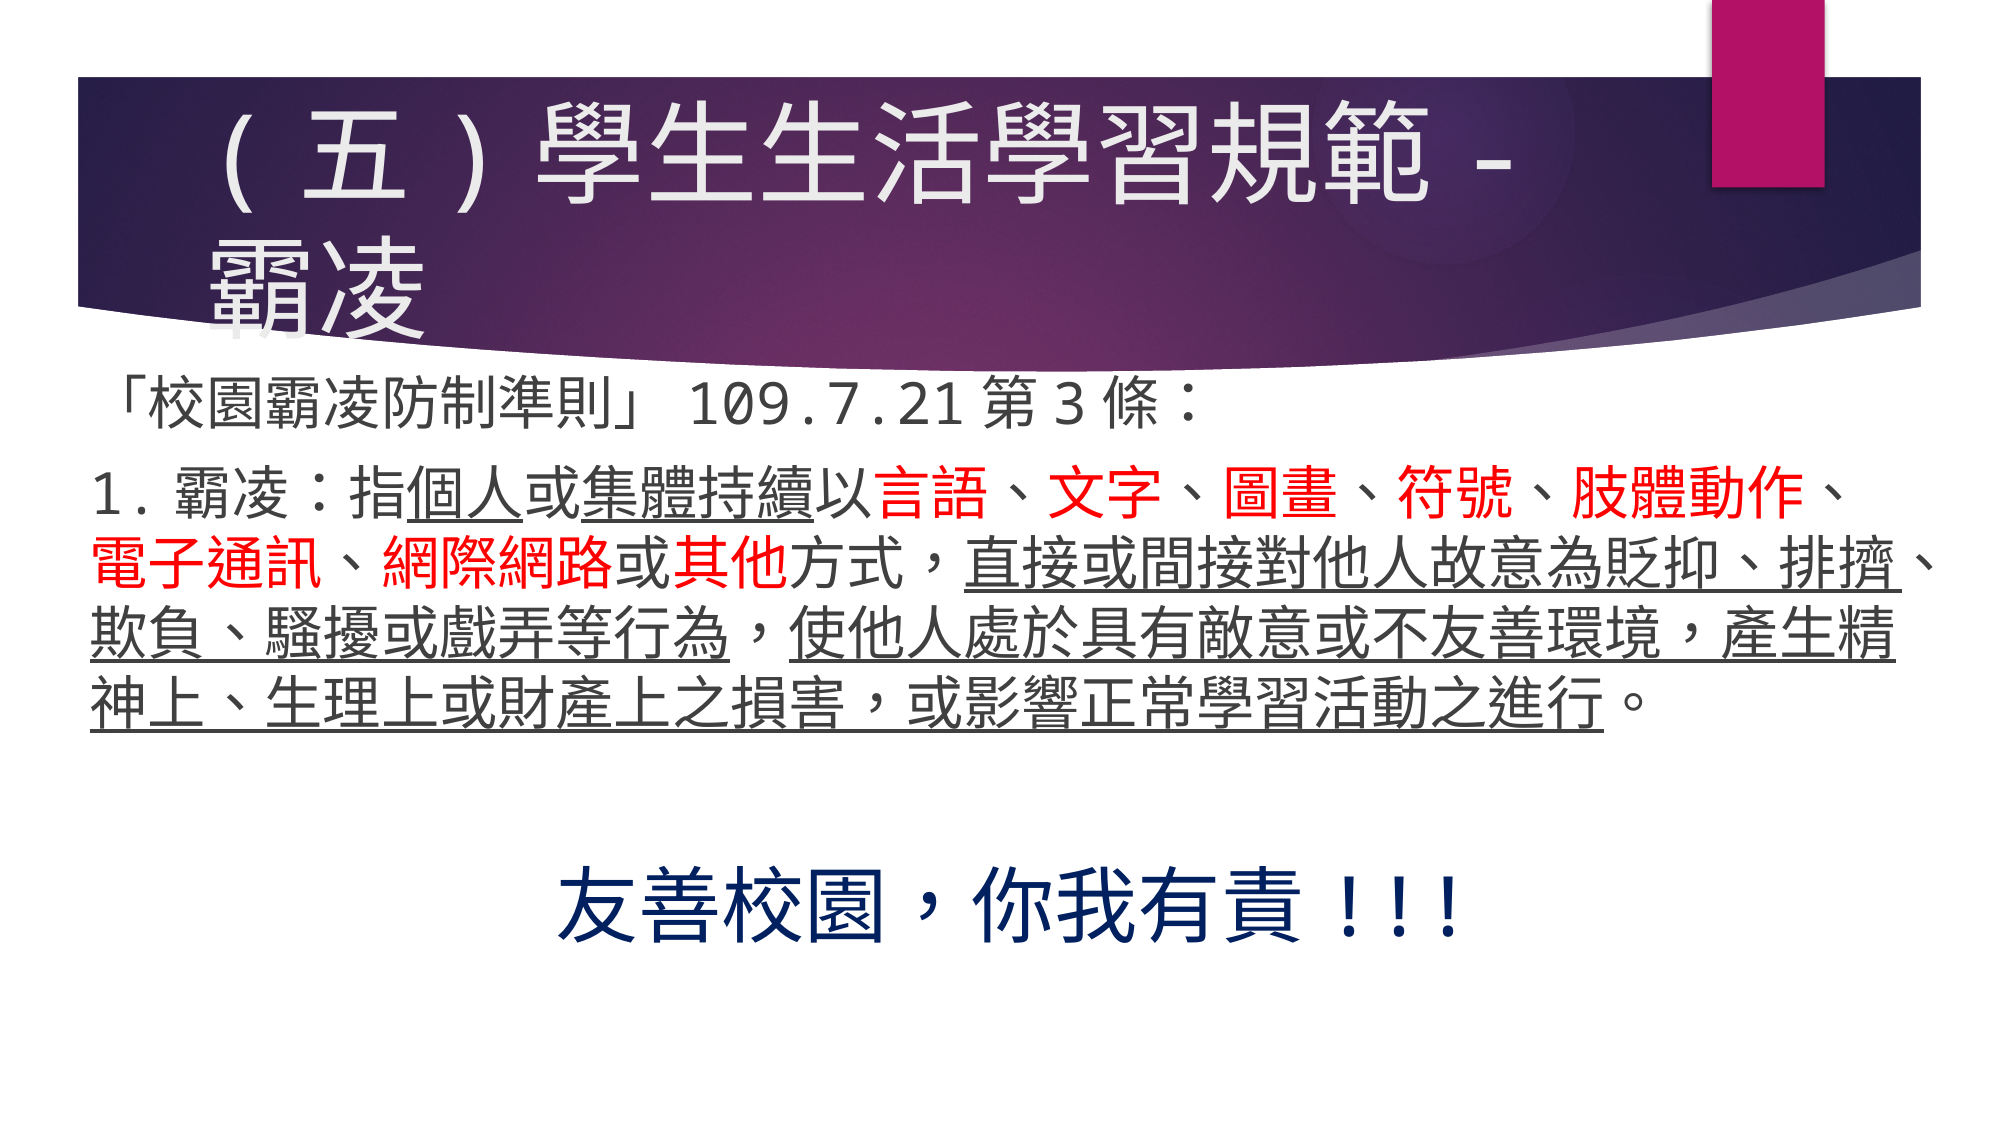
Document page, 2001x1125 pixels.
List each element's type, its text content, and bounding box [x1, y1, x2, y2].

text_box 友善校園，你我有責!!! [106, 845, 1923, 961]
list 「校園霸凌防制準則」109.7.21第3條： 1.霸凌：指個人或集體持續以言語、文字、圖畫、符號、肢體動作、電子通訊、網際網路或其他方式，直接或間接對他人故意為貶抑、排擠、欺負、騷擾或戲弄等行為，使他人處於具有敵意或不友善環境，產生精神上、生理上或財產上之損害，或影響正常學習活動之進行。 [74, 358, 1917, 919]
title (五)學生生活學習規範-霸凌 [189, 159, 1627, 276]
